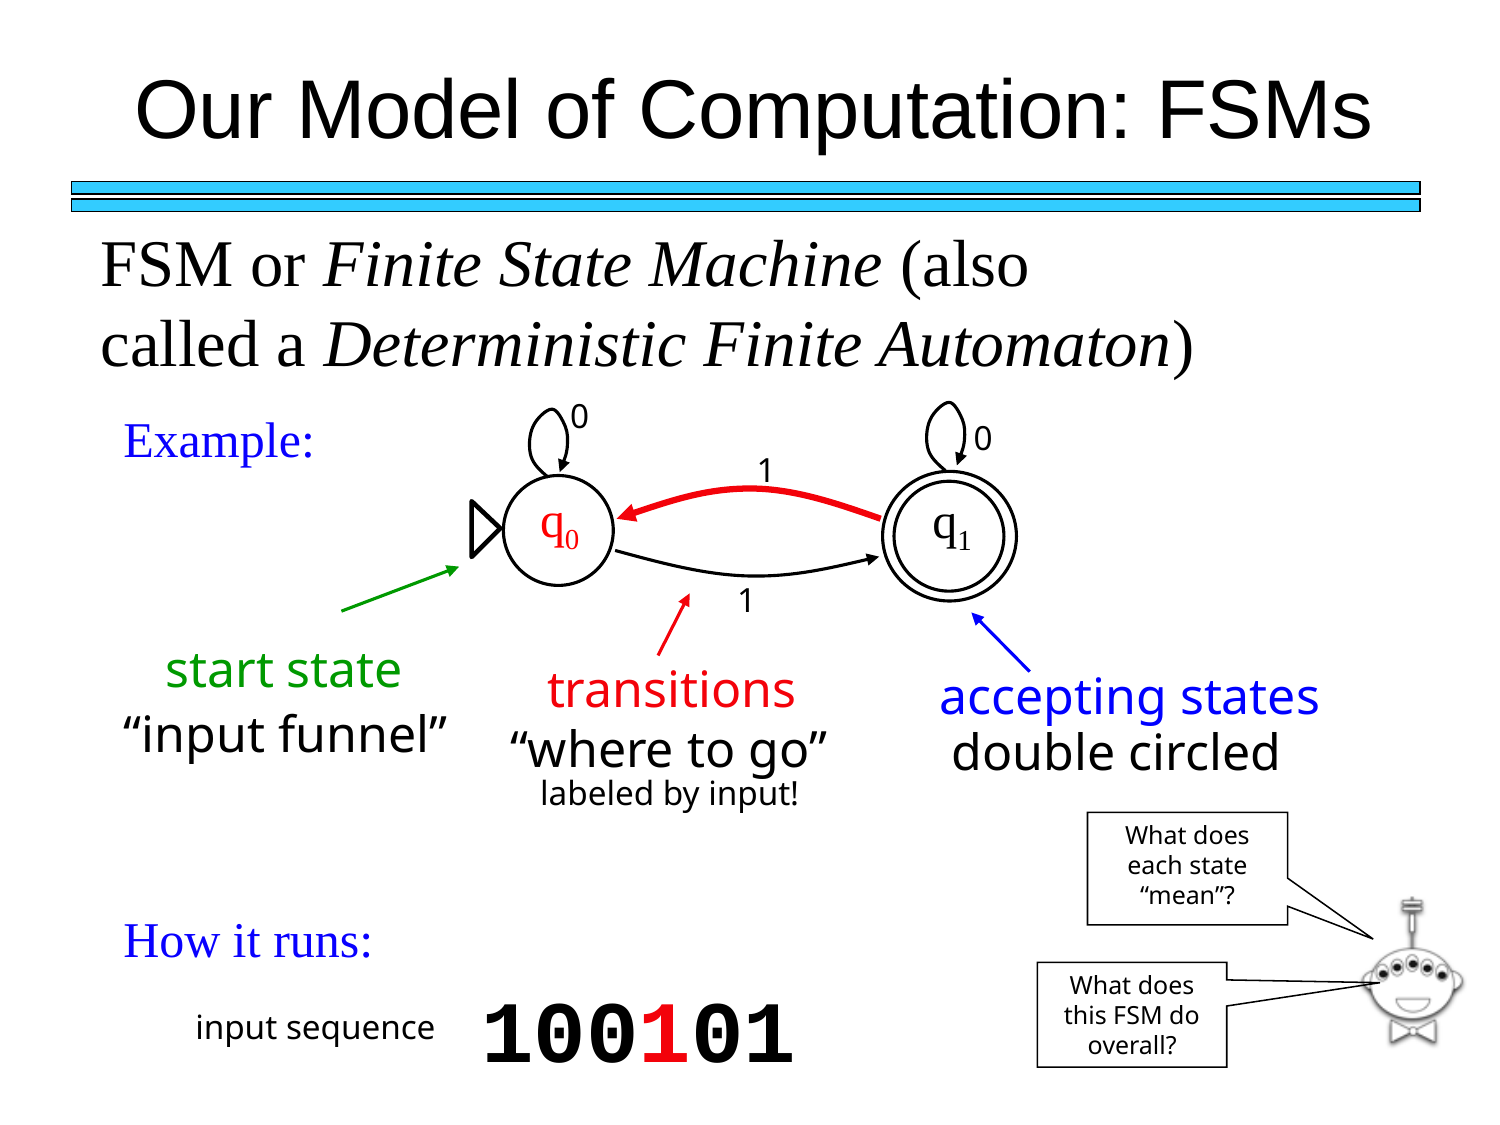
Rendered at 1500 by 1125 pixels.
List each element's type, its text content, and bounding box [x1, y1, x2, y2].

text_box What does each state “mean”? [1087, 812, 1344, 928]
text_box “input funnel” [109, 695, 463, 770]
text_box [341, 565, 460, 612]
text_box Our Model of Computation: FSMs [115, 48, 1393, 163]
text_box [971, 612, 1030, 672]
text_box [616, 488, 881, 521]
text_box double circled [936, 712, 1297, 788]
text_box input sequence [180, 998, 451, 1054]
text_box accepting states [924, 657, 1336, 732]
text_box q0 [525, 479, 595, 563]
text_box [882, 471, 1017, 602]
text_box [503, 486, 614, 586]
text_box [71, 181, 1421, 212]
text_box 0 [555, 387, 604, 443]
picture [1349, 887, 1475, 1058]
text_box q1 [917, 480, 987, 564]
text_box [471, 501, 501, 557]
text_box [615, 550, 880, 576]
text_box [926, 402, 967, 471]
text_box 100101 [466, 967, 1017, 1088]
text_box [657, 593, 690, 656]
text_box How it runs: [108, 900, 688, 975]
text_box “where to go” [495, 710, 842, 785]
text_box What does this FSM do overall? [1037, 962, 1344, 1068]
text_box Example: [108, 400, 535, 475]
text_box [539, 475, 578, 479]
text_box labeled by input! [525, 764, 815, 820]
text_box 0 [958, 409, 1008, 465]
text_box start state [150, 630, 418, 695]
text_box 1 [722, 571, 771, 627]
text_box transitions [532, 650, 812, 710]
text_box FSM or Finite State Machine (also called a Deterministic Finite Automaton) [85, 221, 1213, 388]
text_box 1 [741, 441, 791, 497]
text_box [529, 409, 570, 478]
